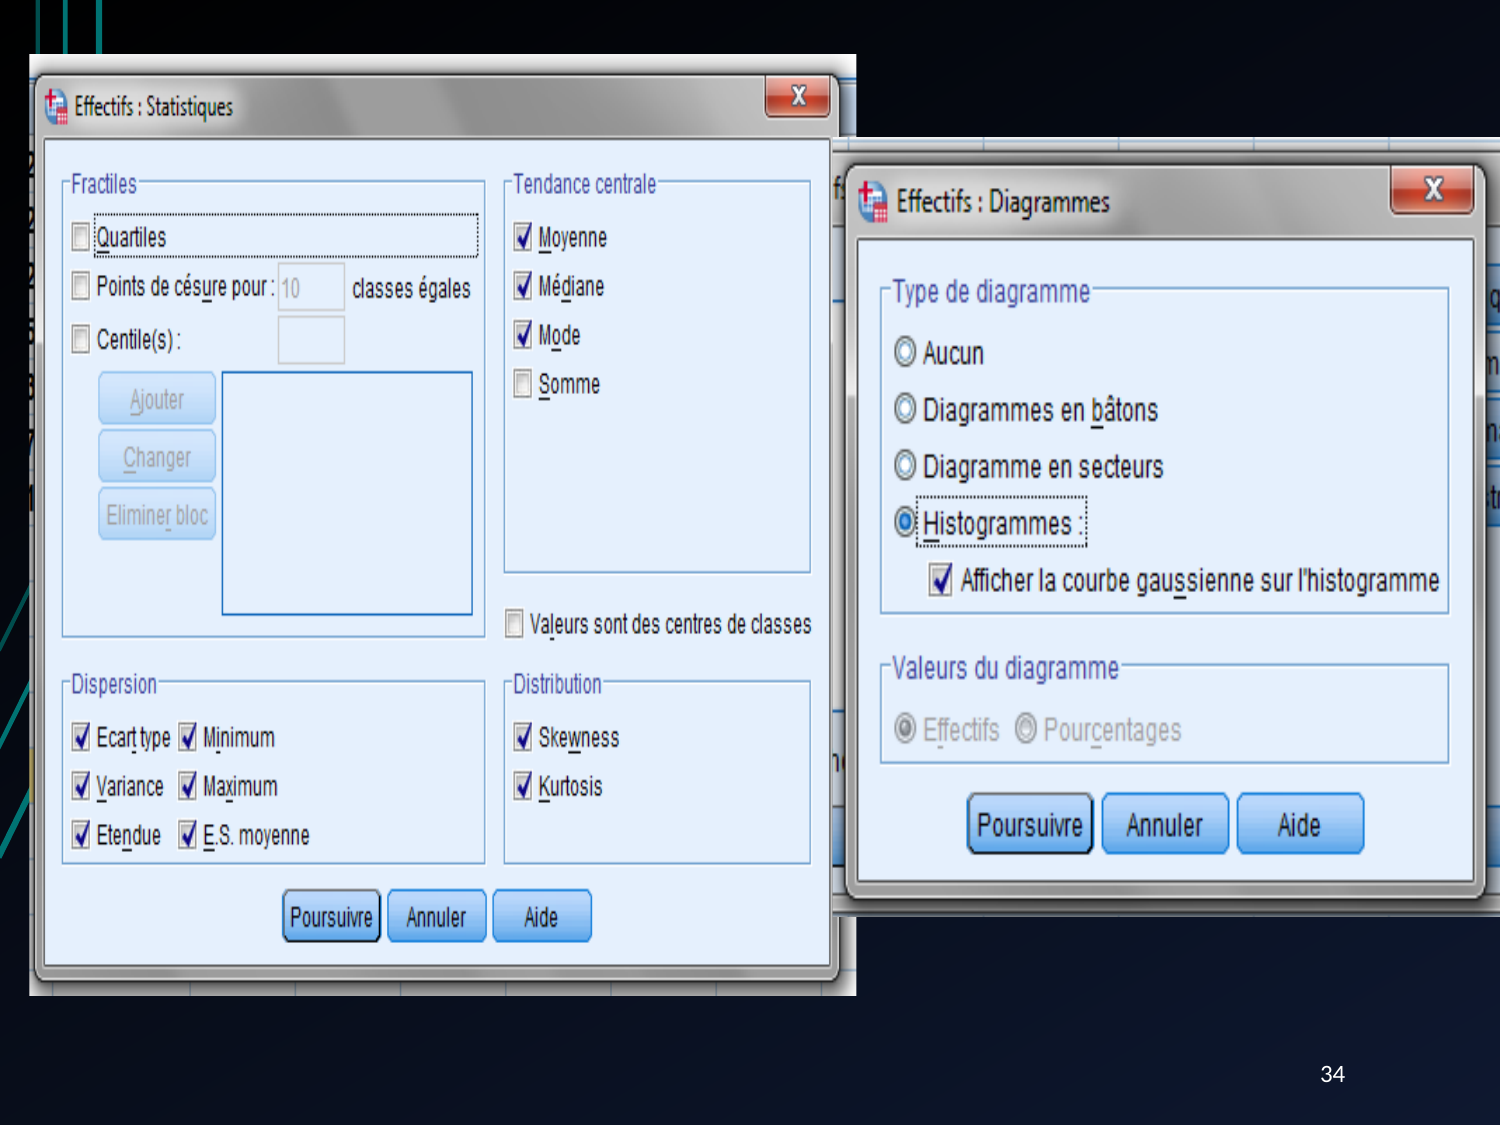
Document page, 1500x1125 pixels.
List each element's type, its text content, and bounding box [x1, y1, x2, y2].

picture [29, 54, 1500, 996]
slide_number 34 [1299, 1042, 1425, 1103]
